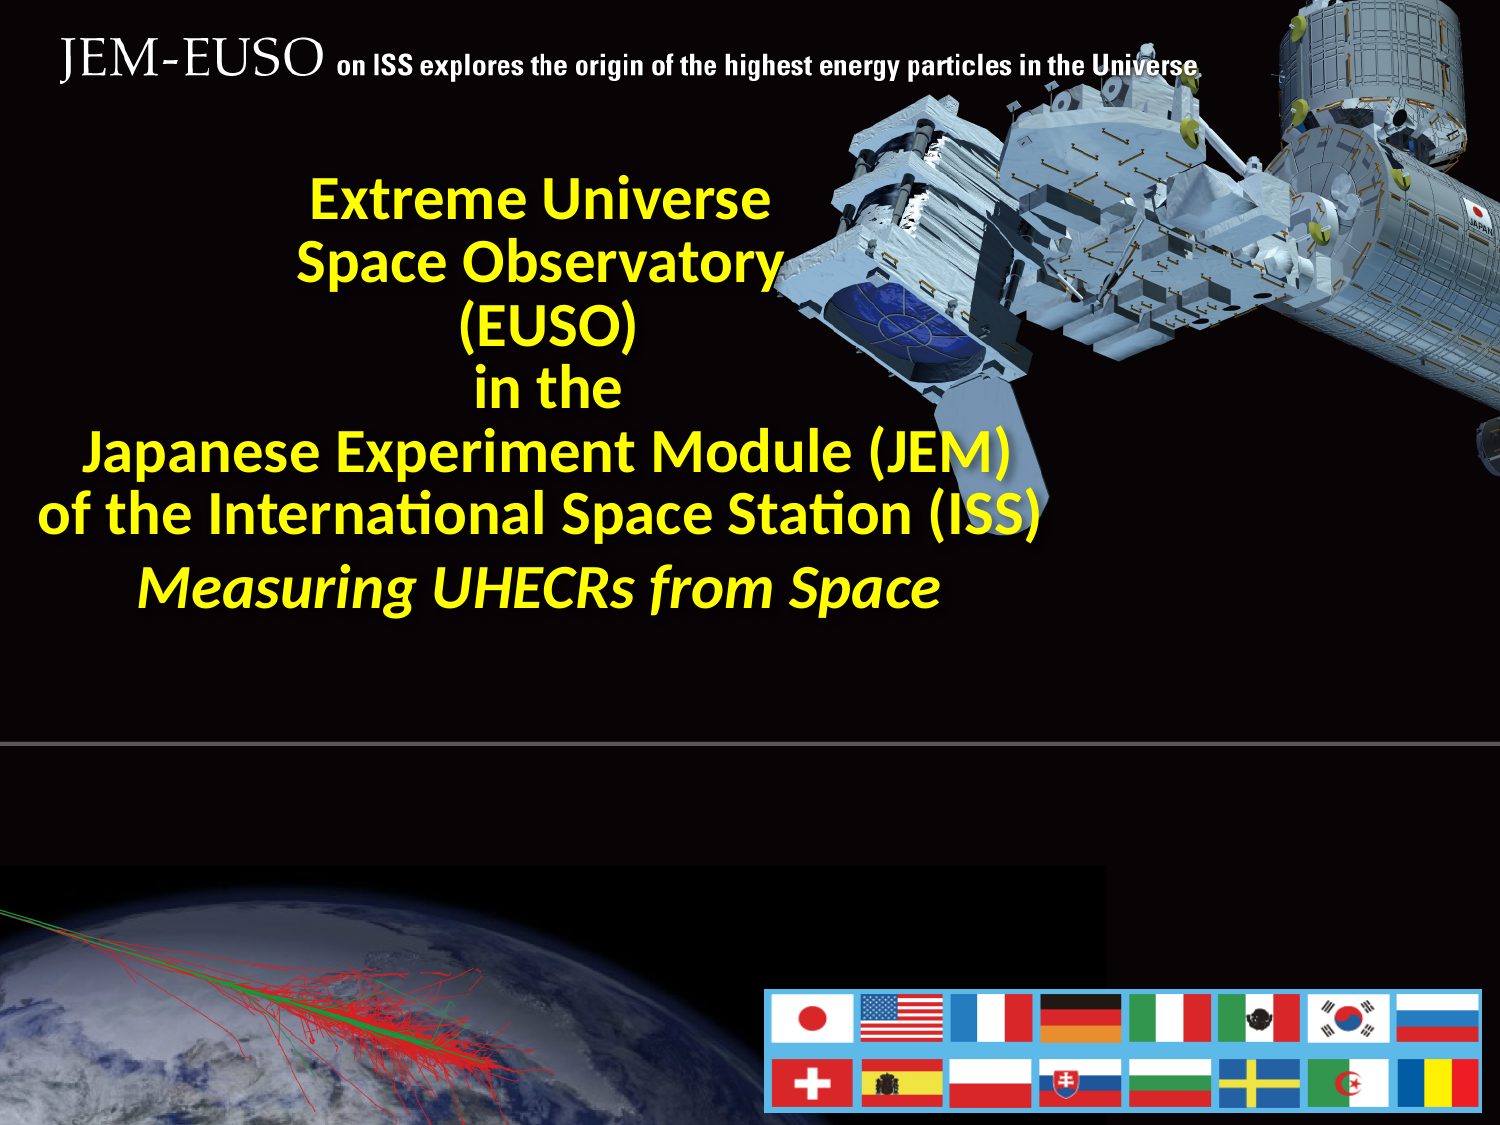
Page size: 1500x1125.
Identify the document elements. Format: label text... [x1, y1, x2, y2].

picture [0, 0, 1500, 1125]
title Extreme Universe Space Observatory (EUSO) in the Japanese Experiment Module (JEM) of the International Space Station (ISS) Measuring UHECRs from Space [0, 165, 1128, 792]
